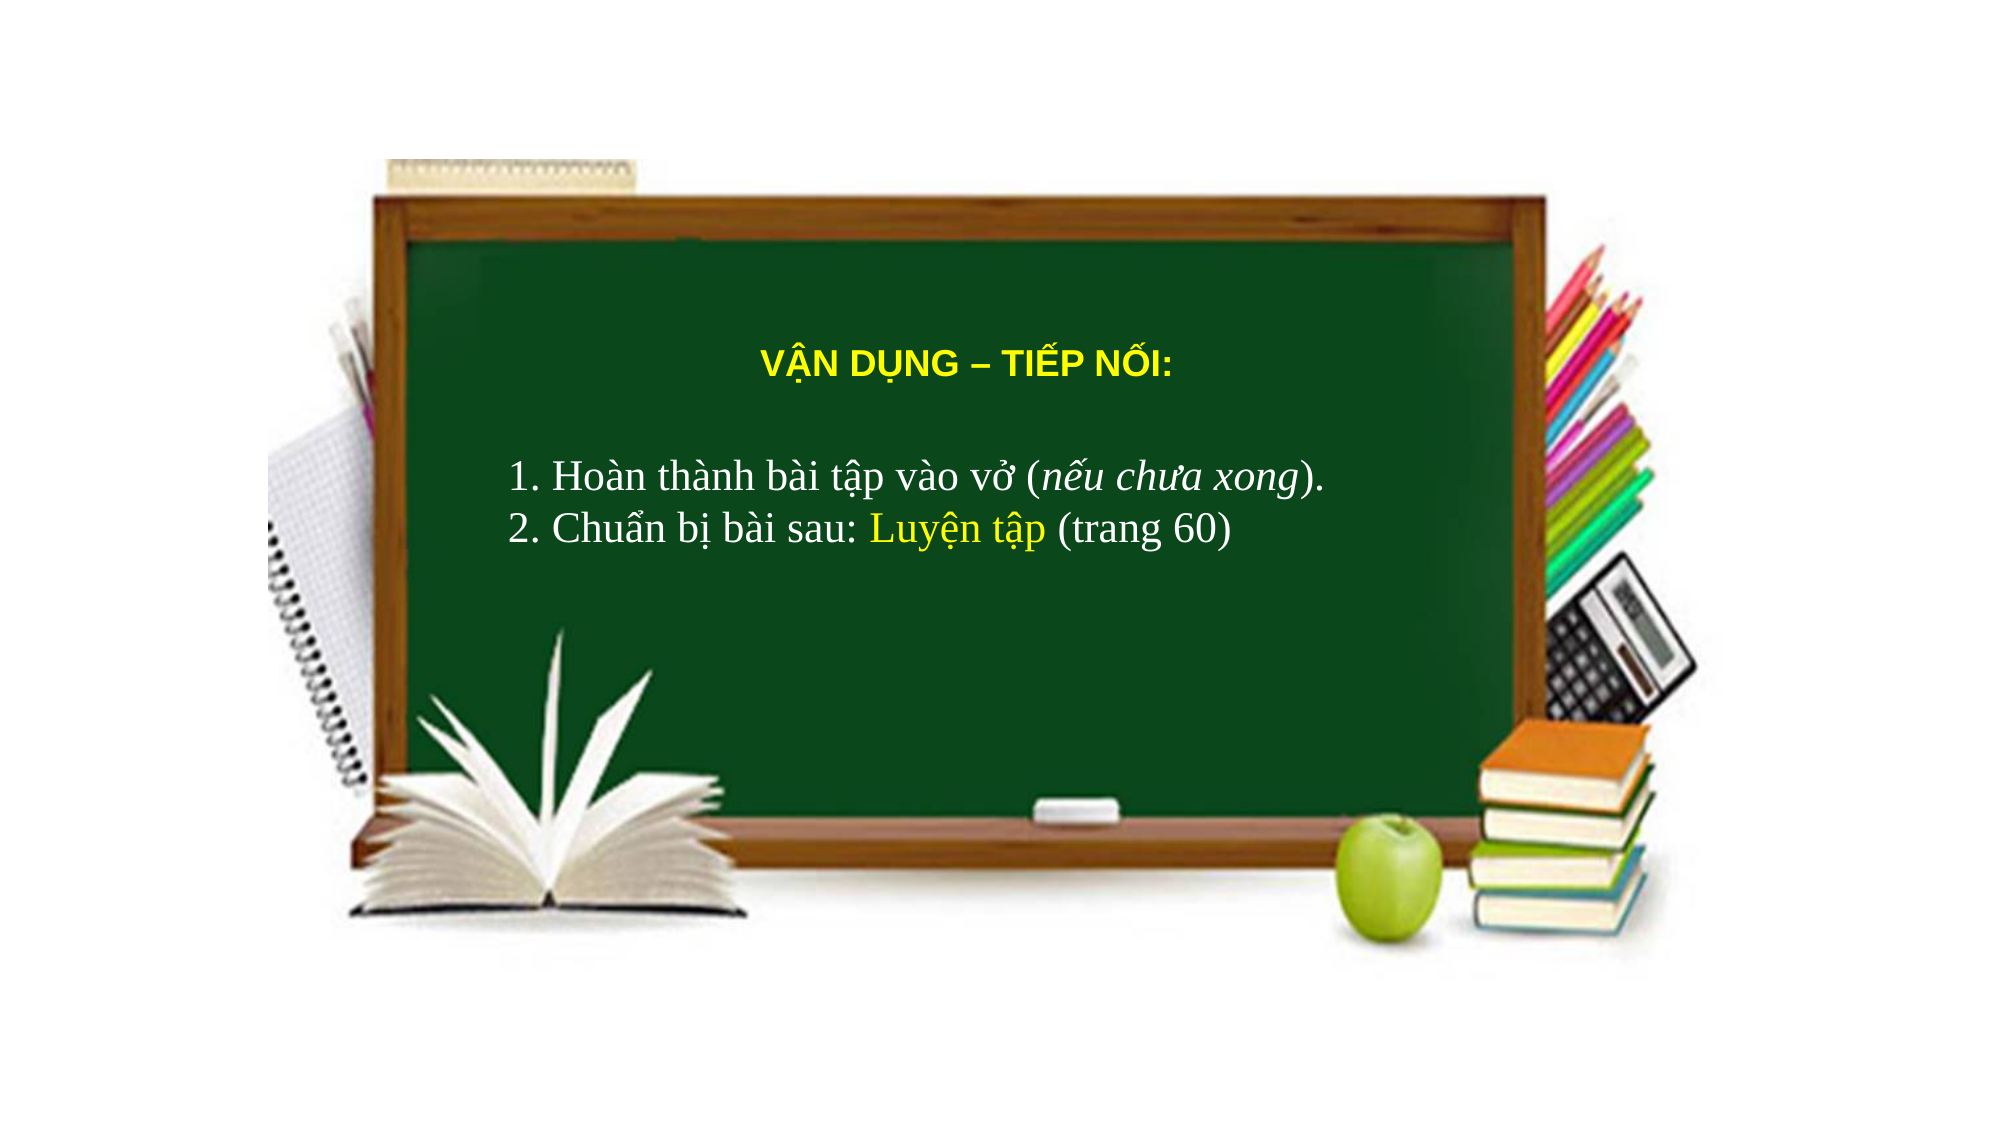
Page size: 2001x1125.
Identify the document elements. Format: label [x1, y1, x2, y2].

picture [268, 159, 1723, 981]
